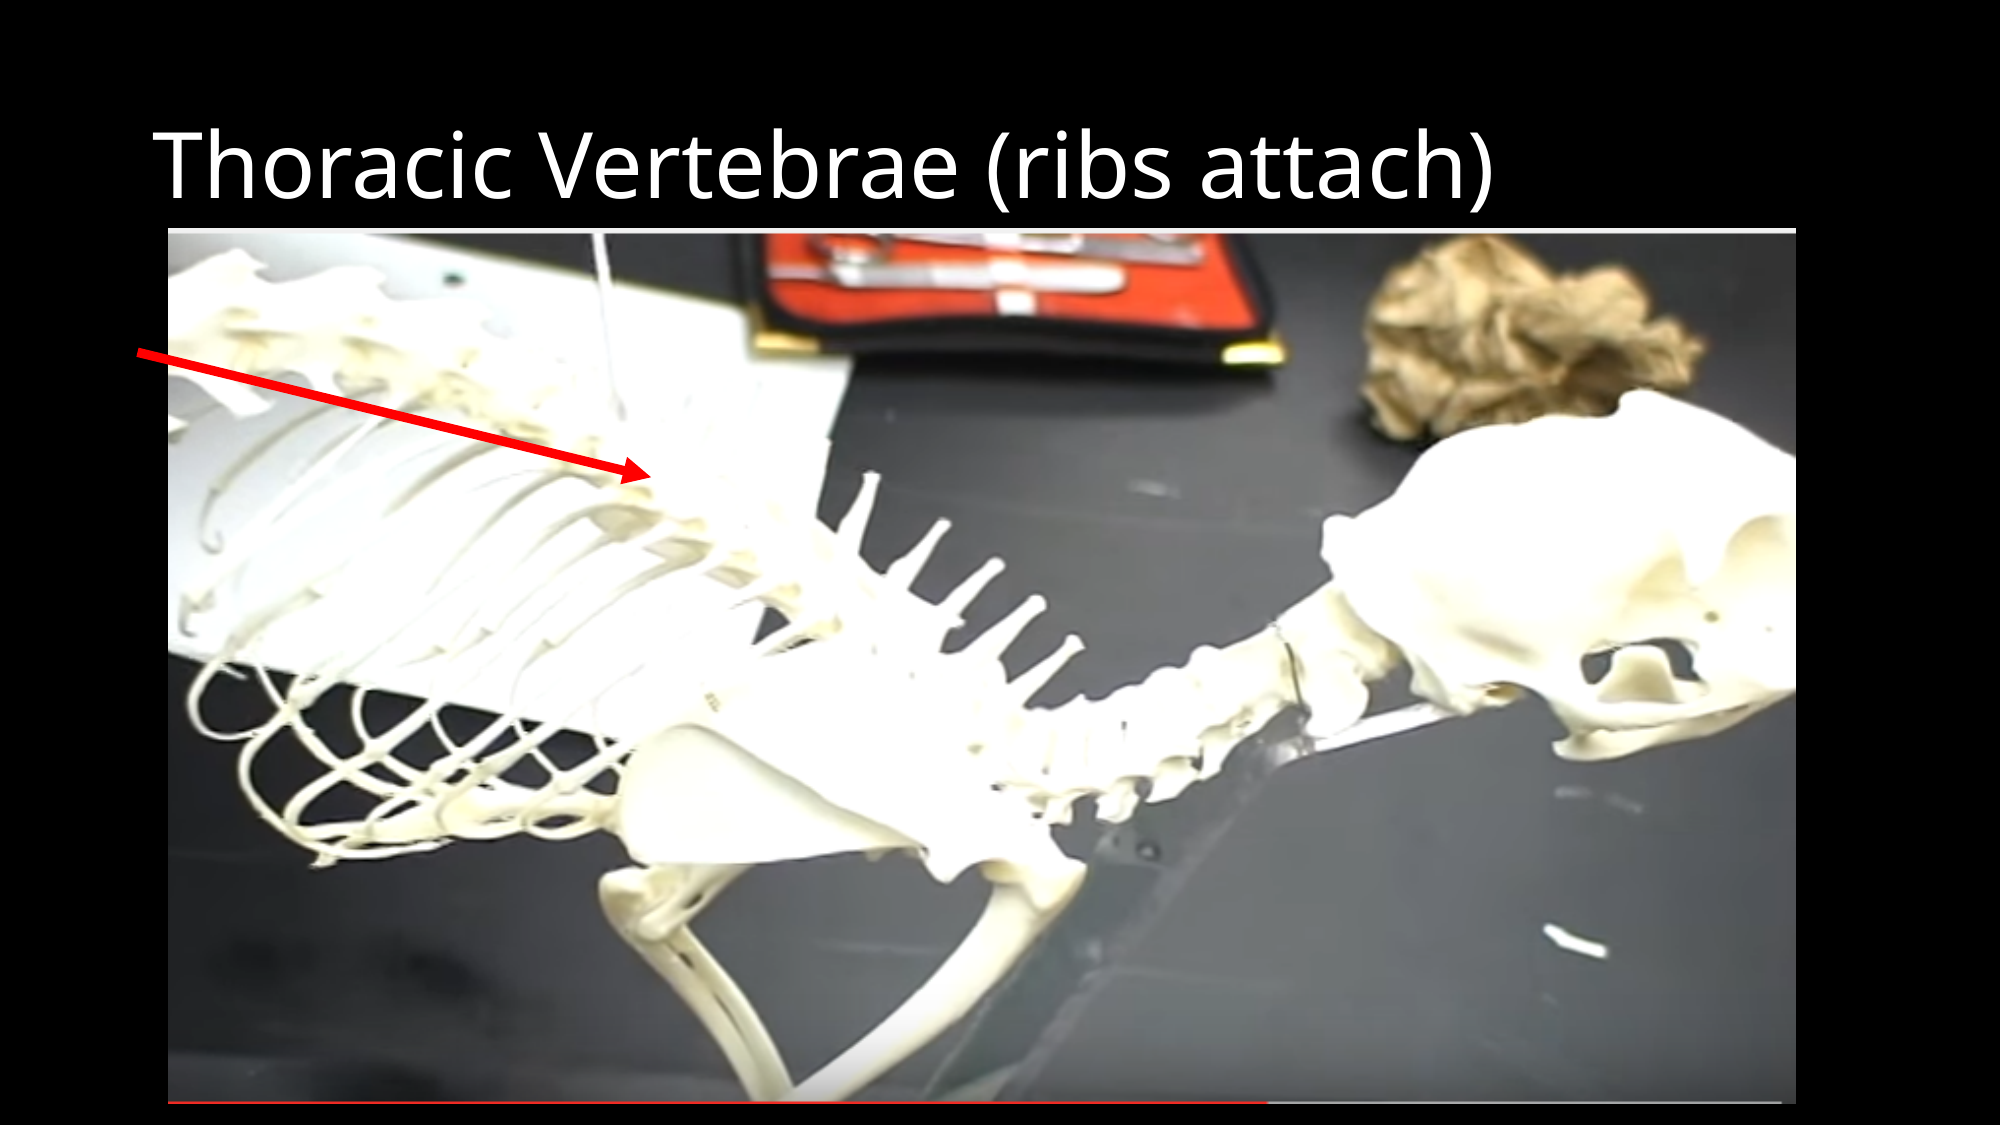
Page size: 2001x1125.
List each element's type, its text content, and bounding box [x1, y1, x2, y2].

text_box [137, 352, 652, 478]
title Thoracic Vertebrae (ribs attach) [137, 59, 1863, 278]
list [168, 228, 1796, 1104]
